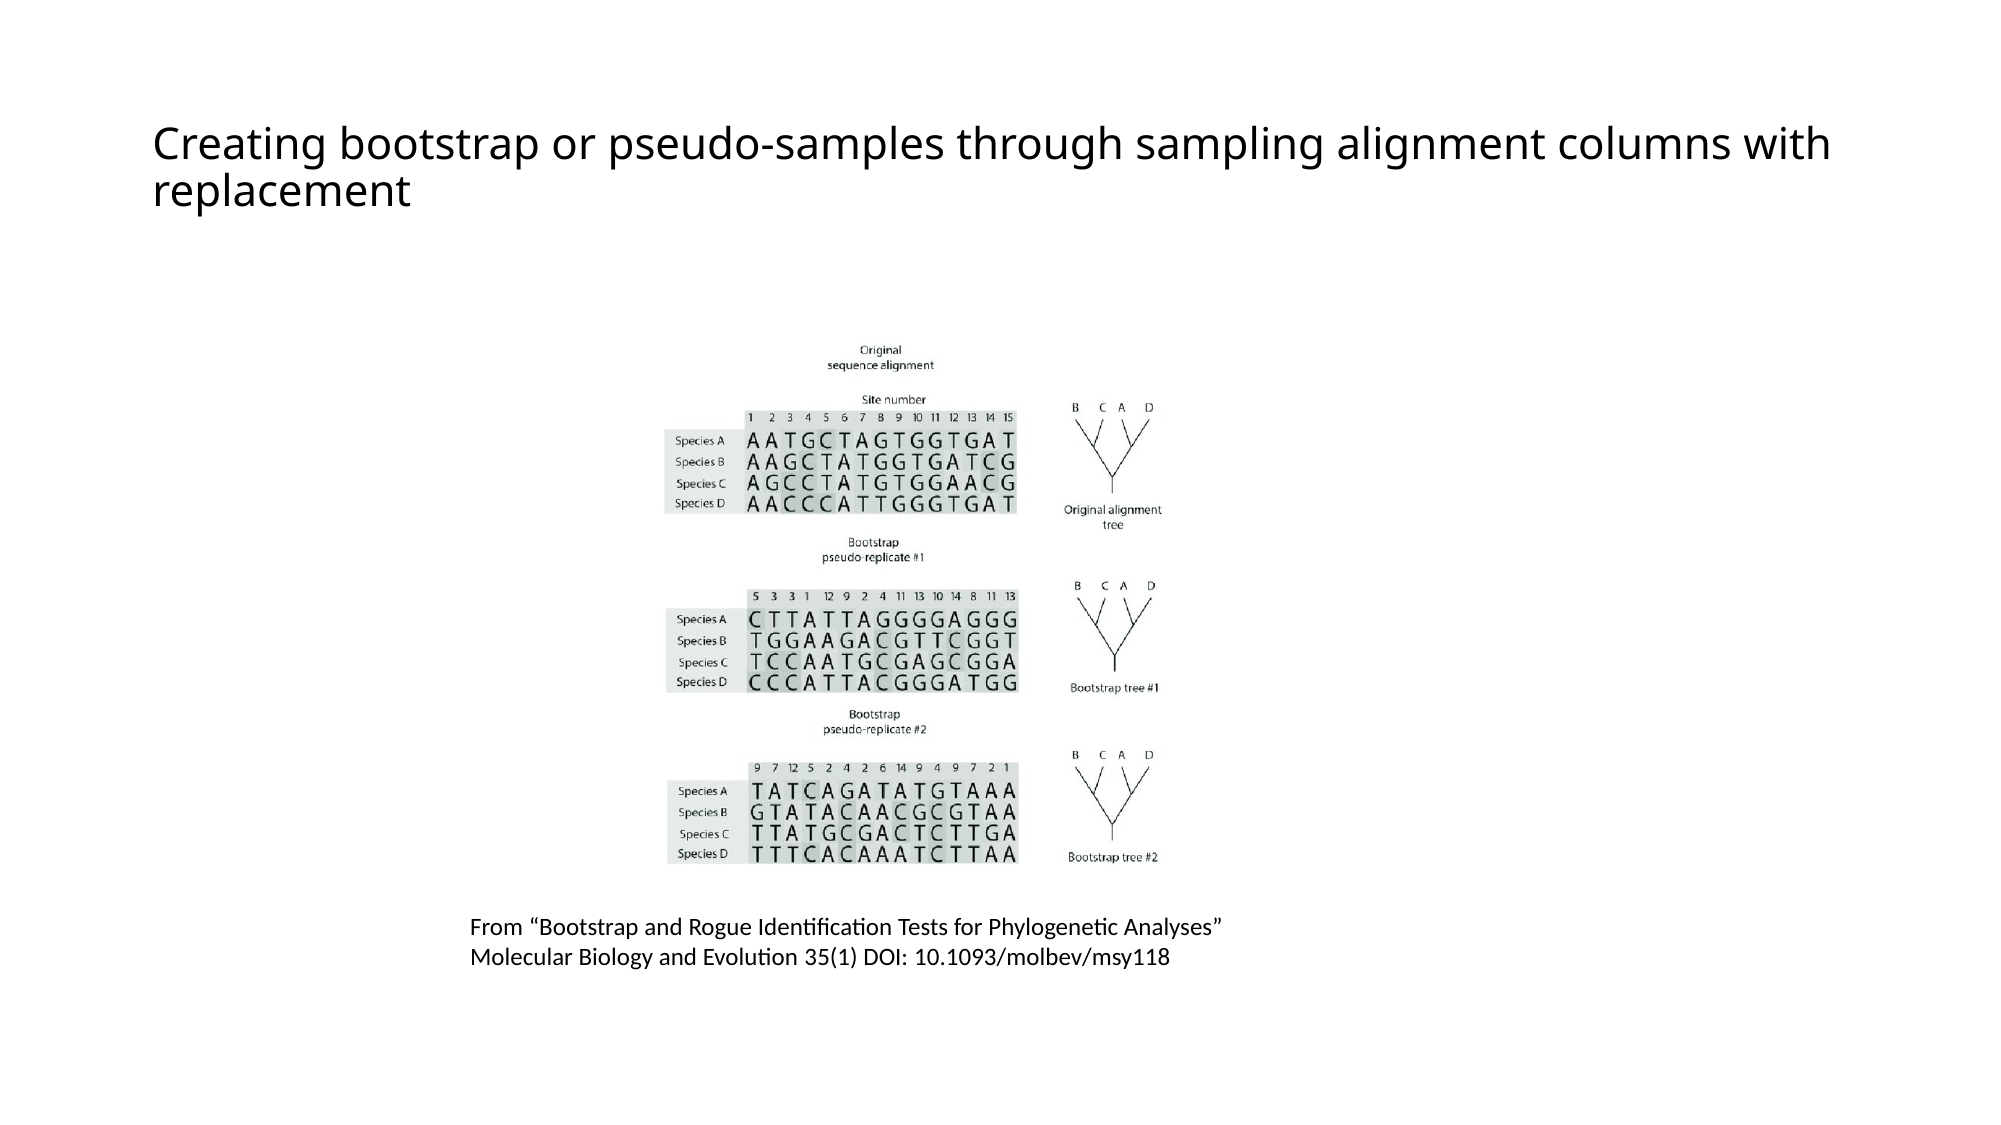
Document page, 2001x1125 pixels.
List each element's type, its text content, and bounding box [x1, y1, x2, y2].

title Creating bootstrap or pseudo-samples through sampling alignment columns with replacement [137, 59, 1863, 278]
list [662, 343, 1163, 866]
text_box From “Bootstrap and Rogue Identification Tests for Phylogenetic Analyses” Molecular Biology and Evolution 35(1) DOI: 10.1093/molbev/msy118 [455, 902, 1545, 1045]
